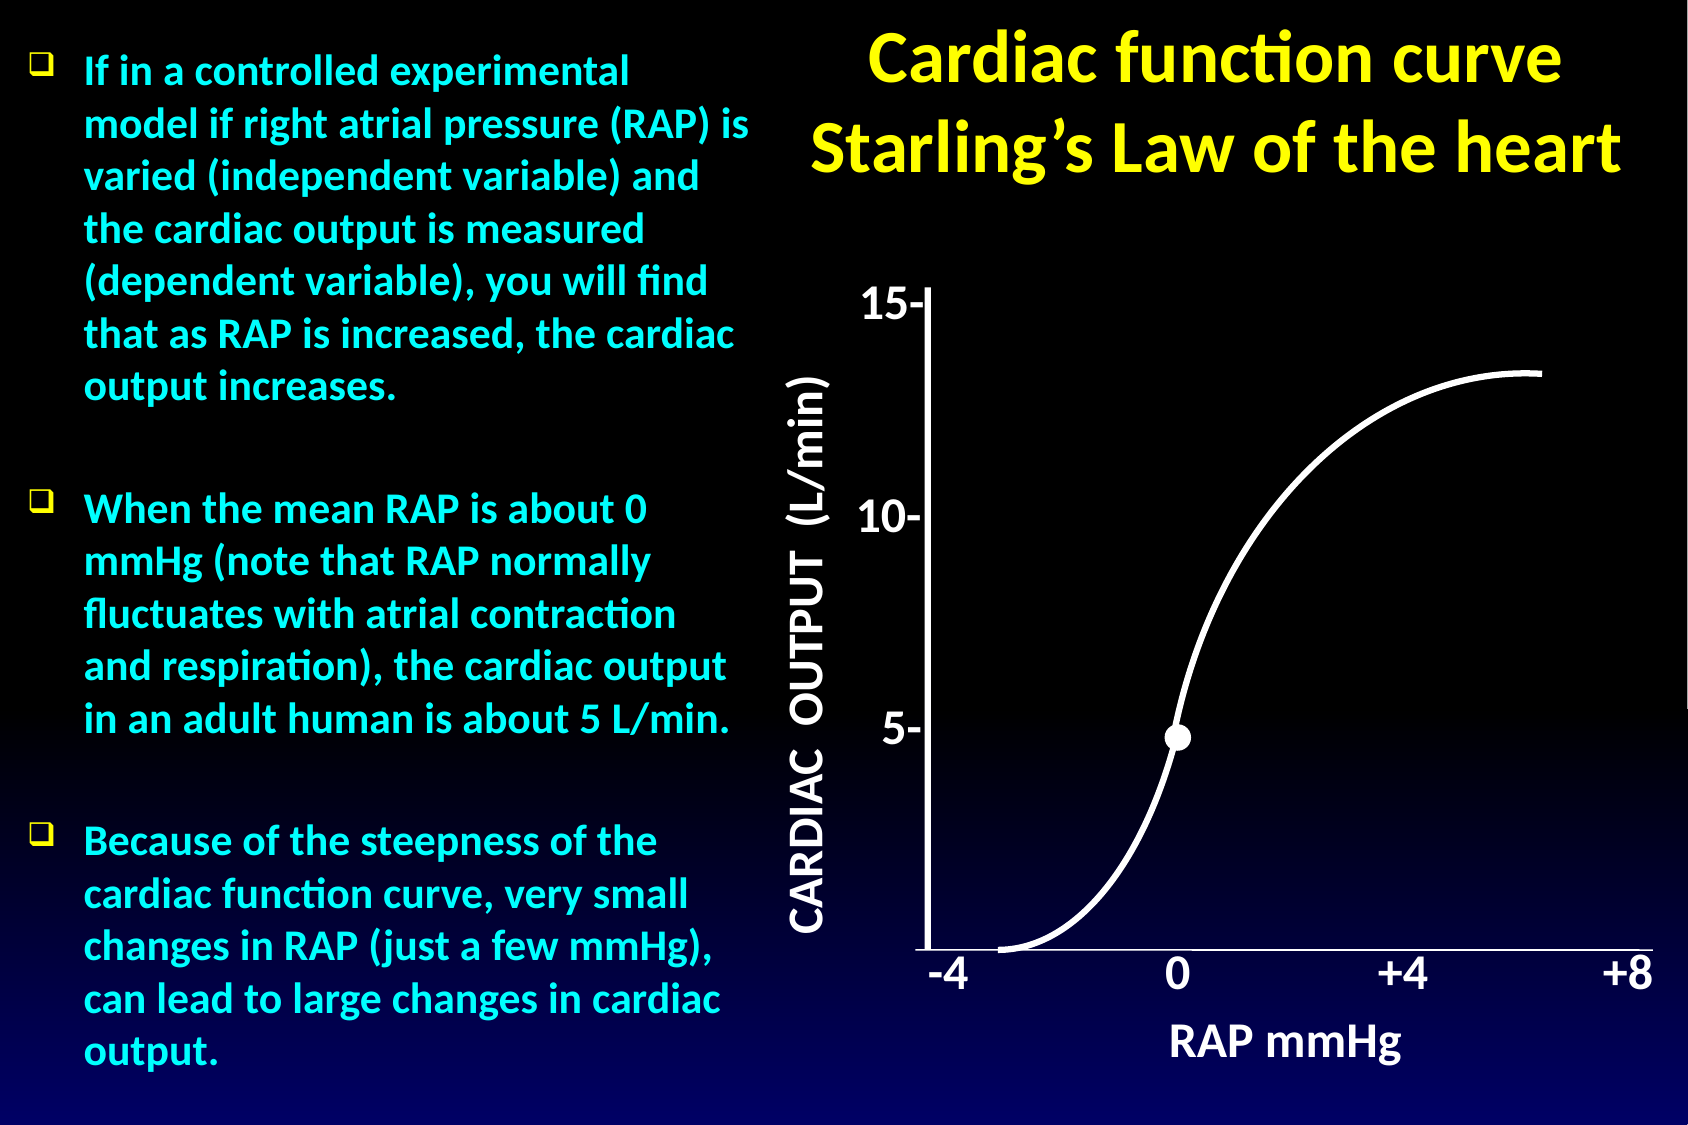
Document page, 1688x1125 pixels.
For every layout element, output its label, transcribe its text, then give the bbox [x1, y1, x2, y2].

text_box 10- [840, 474, 937, 550]
text_box +4 [1363, 931, 1444, 1007]
text_box 5- [866, 687, 937, 763]
text_box [997, 562, 1173, 950]
text_box CARDIAC OUTPUT (L/min) [764, 237, 840, 950]
text_box RAP mmHg [1153, 999, 1417, 1075]
text_box [1165, 725, 1191, 751]
text_box If in a controlled experimental model if right atrial pressure (RAP) is varied (independent variable) and the cardiac output is measured (dependent variable), you will find that as RAP is increased, the cardiac output increases. When the mean RAP is about 0 mmHg (note that RAP normally fluctuates with atrial contraction and respiration), the cardiac output in an adult human is about 5 L/min. Because of the steepness of the cardiac function curve, very small changes in RAP (just a few mmHg), can lead to large changes in cardiac output. [12, 34, 765, 825]
text_box -4 [913, 931, 984, 1007]
text_box 15- [844, 262, 940, 338]
text_box 0 [1150, 931, 1206, 1007]
text_box [1175, 373, 1543, 836]
text_box +8 [1588, 931, 1669, 1007]
text_box Cardiac function curve Starling’s Law of the heart [764, 0, 1669, 195]
